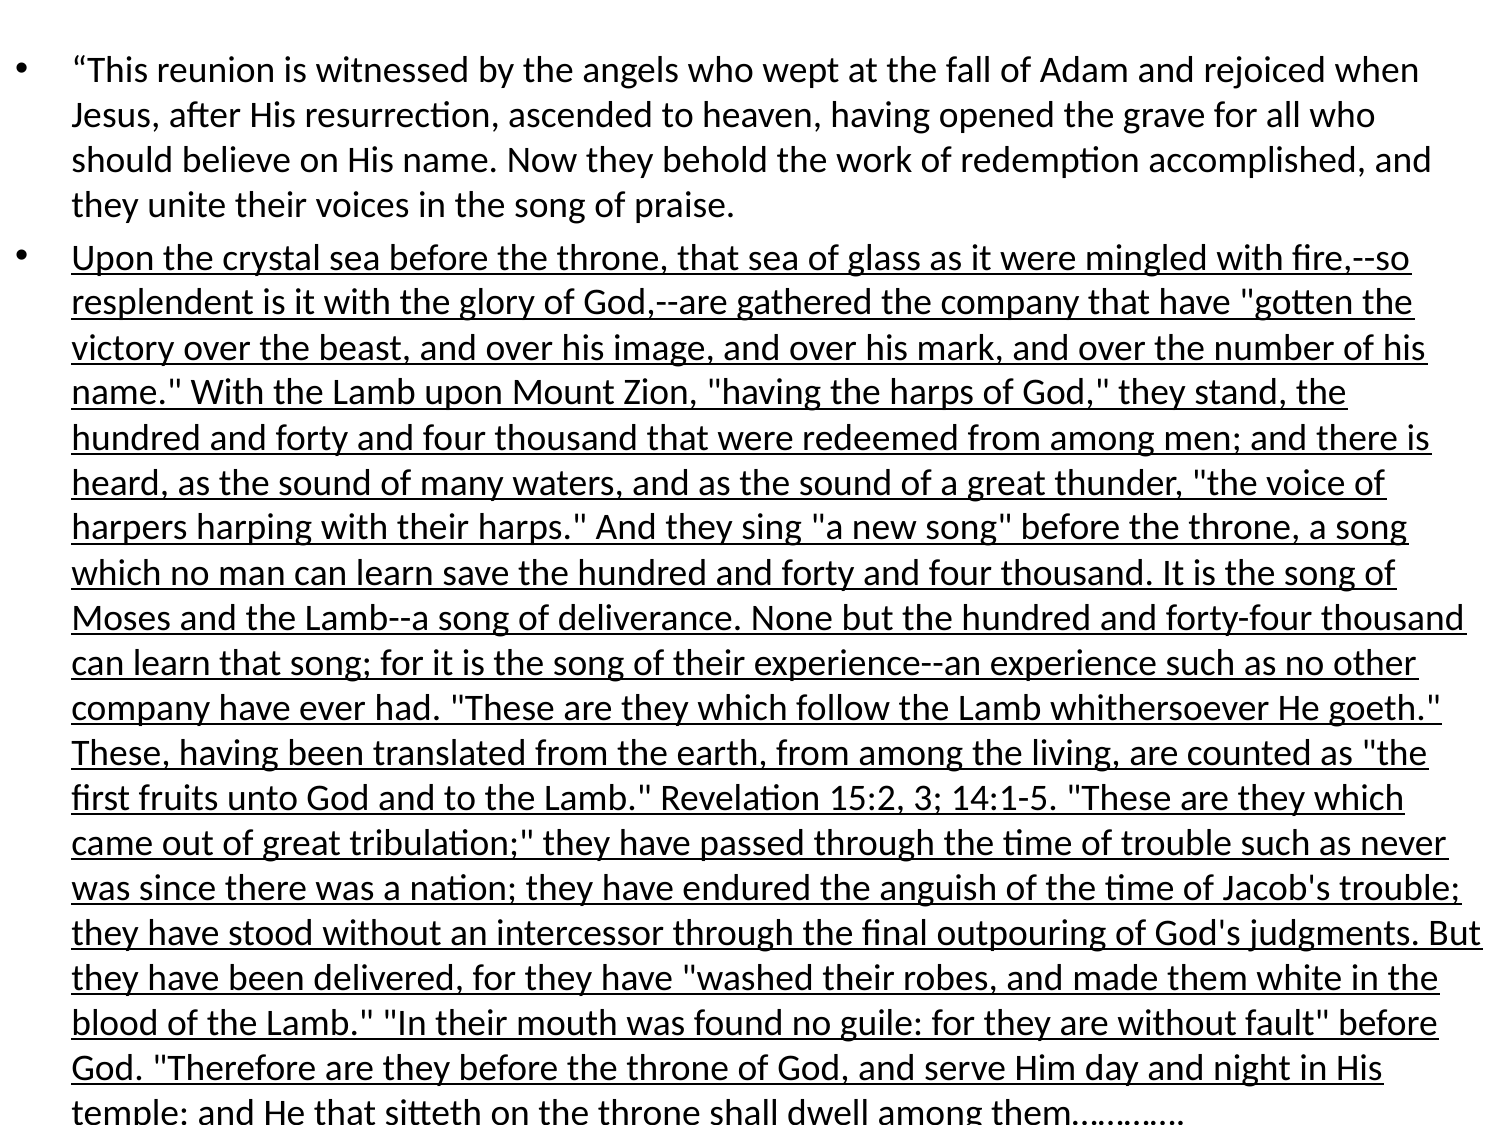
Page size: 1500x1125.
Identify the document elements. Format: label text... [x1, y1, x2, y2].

list “This reunion is witnessed by the angels who wept at the fall of Adam and rejoiced when Jesus, after His resurrection, ascended to heaven, having opened the grave for all who should believe on His name. Now they behold the work of redemption accomplished, and they unite their voices in the song of praise. Upon the crystal sea before the throne, that sea of glass as it were mingled with fire,--so resplendent is it with the glory of God,--are gathered the company that have "gotten the victory over the beast, and over his image, and over his mark, and over the number of his name." With the Lamb upon Mount Zion, "having the harps of God," they stand, the hundred and forty and four thousand that were redeemed from among men; and there is heard, as the sound of many waters, and as the sound of a great thunder, "the voice of harpers harping with their harps." And they sing "a new song" before the throne, a song which no man can learn save the hundred and forty and four thousand. It is the song of Moses and the Lamb--a song of deliverance. None but the hundred and forty-four thousand can learn that song; for it is the song of their experience--an experience such as no other company have ever had. "These are they which follow the Lamb whithersoever He goeth." These, having been translated from the earth, from among the living, are counted as "the first fruits unto God and to the Lamb." Revelation 15:2, 3; 14:1-5. "These are they which came out of great tribulation;" they have passed through the time of trouble such as never was since there was a nation; they have endured the anguish of the time of Jacob's trouble; they have stood without an intercessor through the final outpouring of God's judgments. But they have been delivered, for they have "washed their robes, and made them white in the blood of the Lamb." "In their mouth was found no guile: for they are without fault" before God. "Therefore are they before the throne of God, and serve Him day and night in His temple: and He that sitteth on the throne shall dwell among them…………. [0, 37, 1500, 1125]
